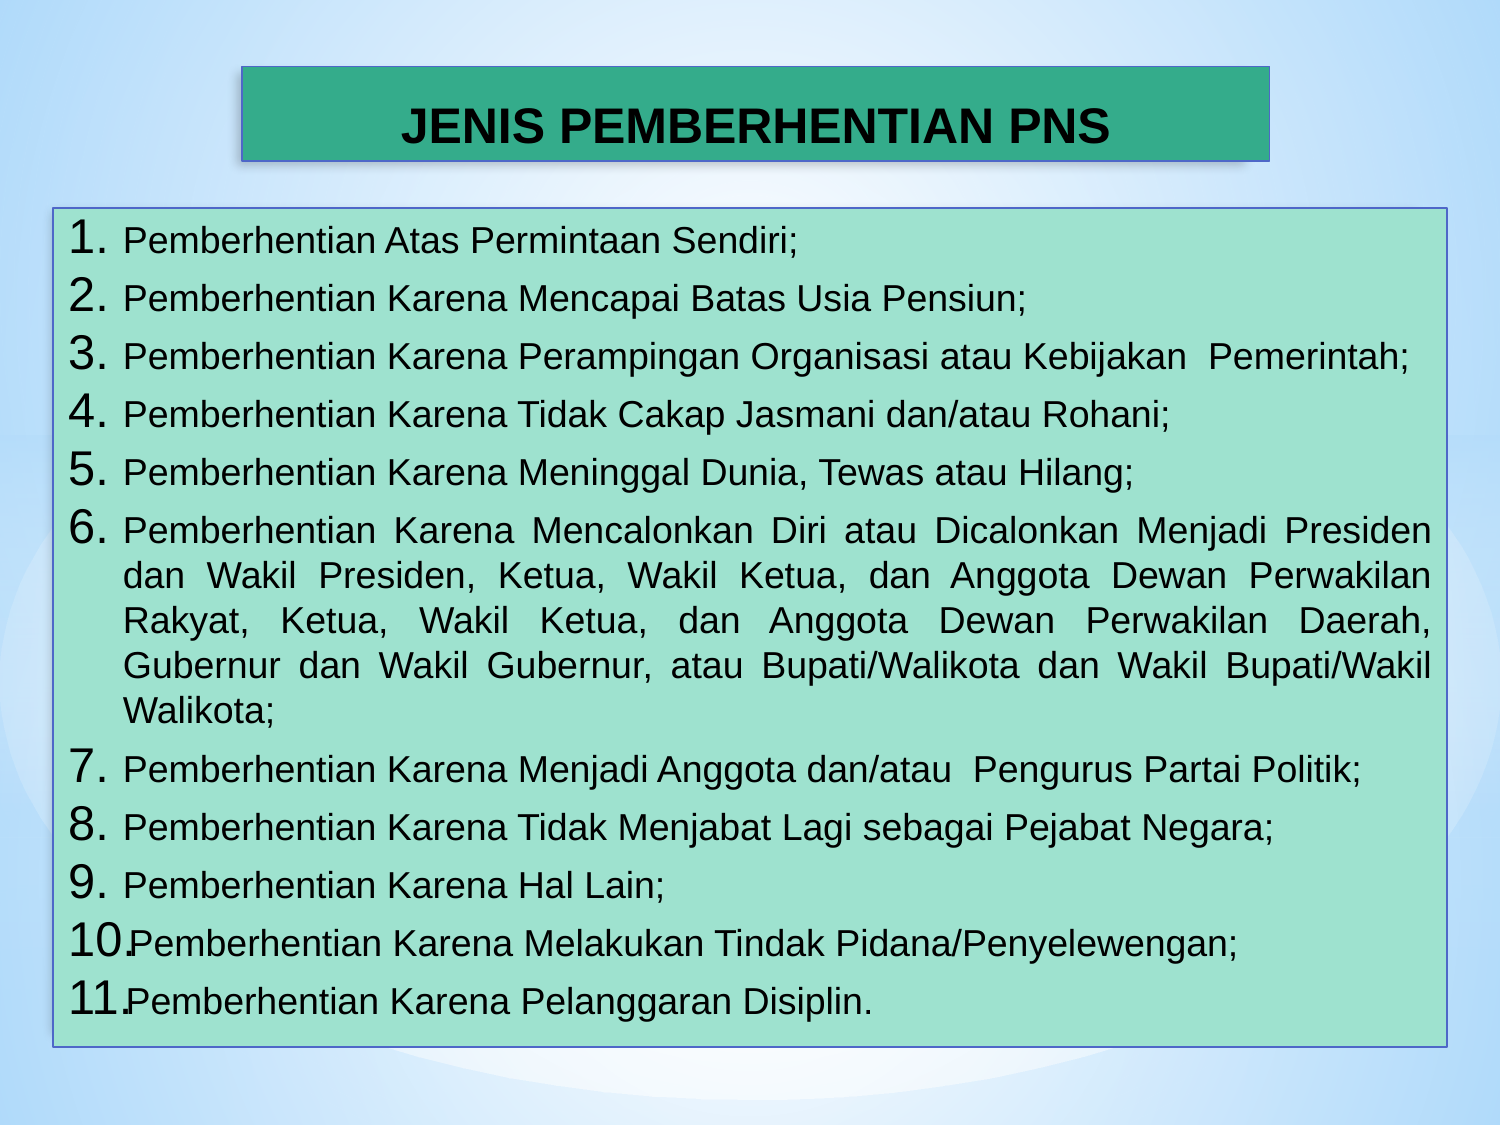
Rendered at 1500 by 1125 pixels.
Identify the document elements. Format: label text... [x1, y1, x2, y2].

title JENIS PEMBERHENTIAN PNS [241, 66, 1270, 162]
list Pemberhentian Atas Permintaan Sendiri; Pemberhentian Karena Mencapai Batas Usia Pensiun; Pemberhentian Karena Perampingan Organisasi atau Kebijakan Pemerintah; Pemberhentian Karena Tidak Cakap Jasmani dan/atau Rohani; Pemberhentian Karena Meninggal Dunia, Tewas atau Hilang; Pemberhentian Karena Mencalonkan Diri atau Dicalonkan Menjadi Presiden dan Wakil Presiden, Ketua, Wakil Ketua, dan Anggota Dewan Perwakilan Rakyat, Ketua, Wakil Ketua, dan Anggota Dewan Perwakilan Daerah, Gubernur dan Wakil Gubernur, atau Bupati/Walikota dan Wakil Bupati/Wakil Walikota; Pemberhentian Karena Menjadi Anggota dan/atau Pengurus Partai Politik; Pemberhentian Karena Tidak Menjabat Lagi sebagai Pejabat Negara; Pemberhentian Karena Hal Lain; Pemberhentian Karena Melakukan Tindak Pidana/Penyelewengan; Pemberhentian Karena Pelanggaran Disiplin. [52, 207, 1448, 1048]
